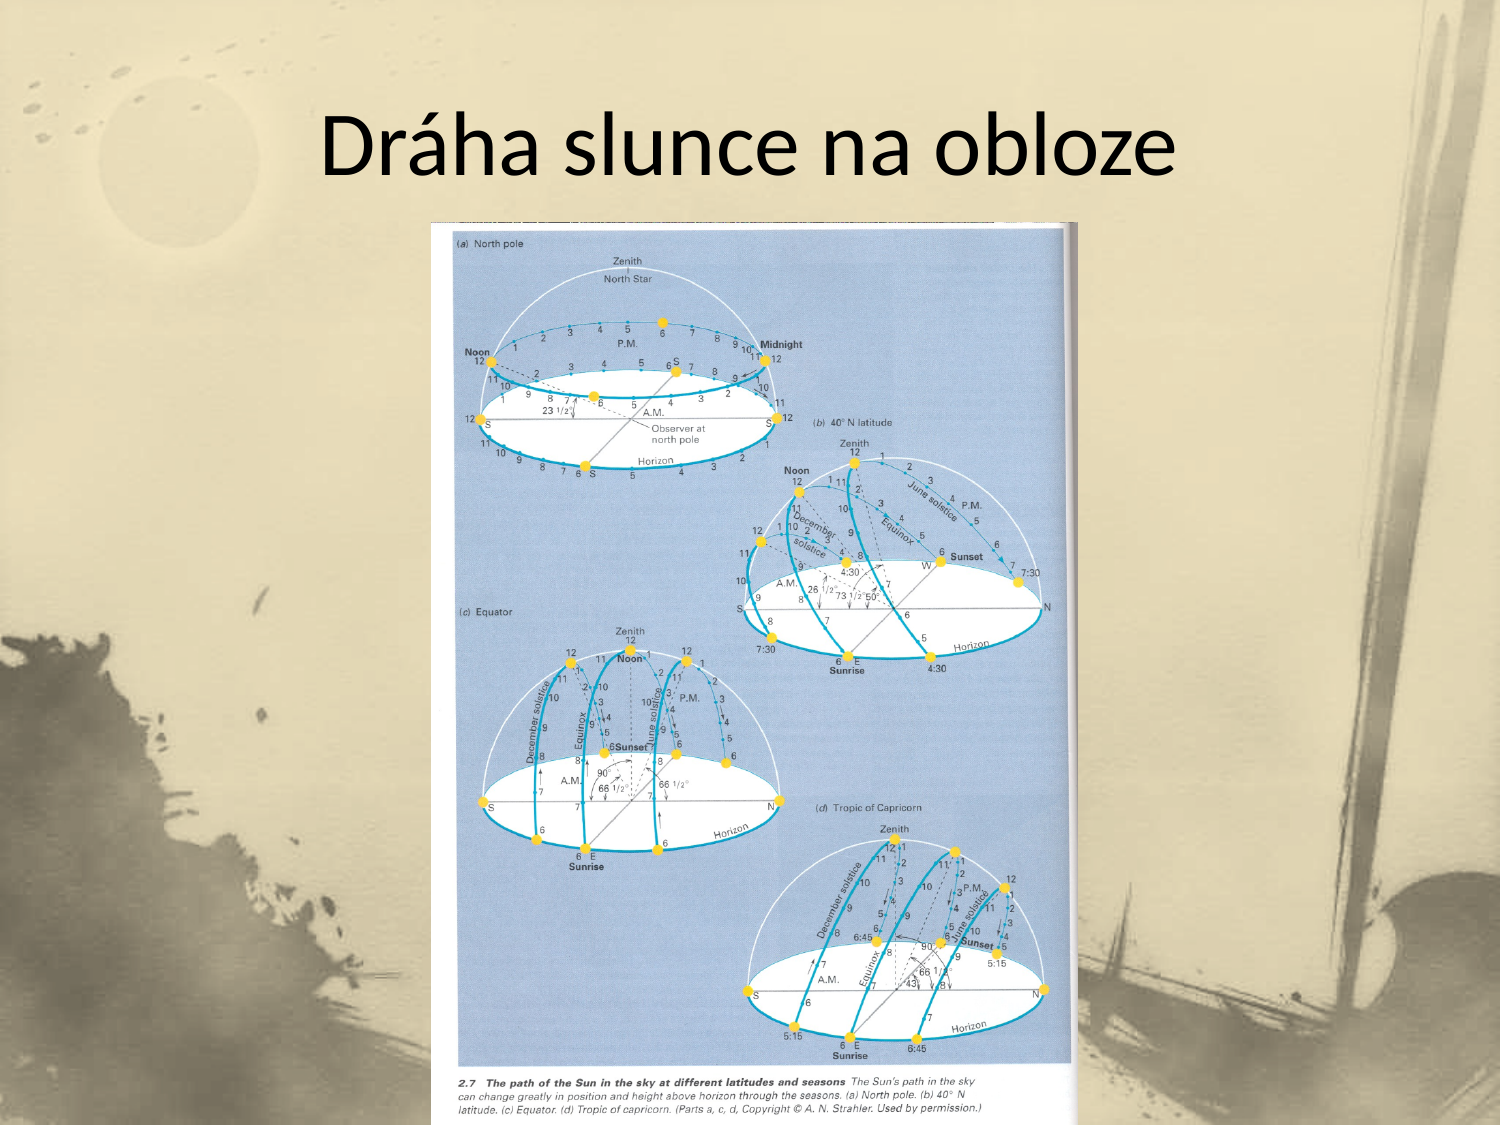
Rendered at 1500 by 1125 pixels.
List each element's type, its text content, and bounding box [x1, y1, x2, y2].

title Dráha slunce na obloze [75, 45, 1425, 233]
picture [430, 222, 1078, 1125]
